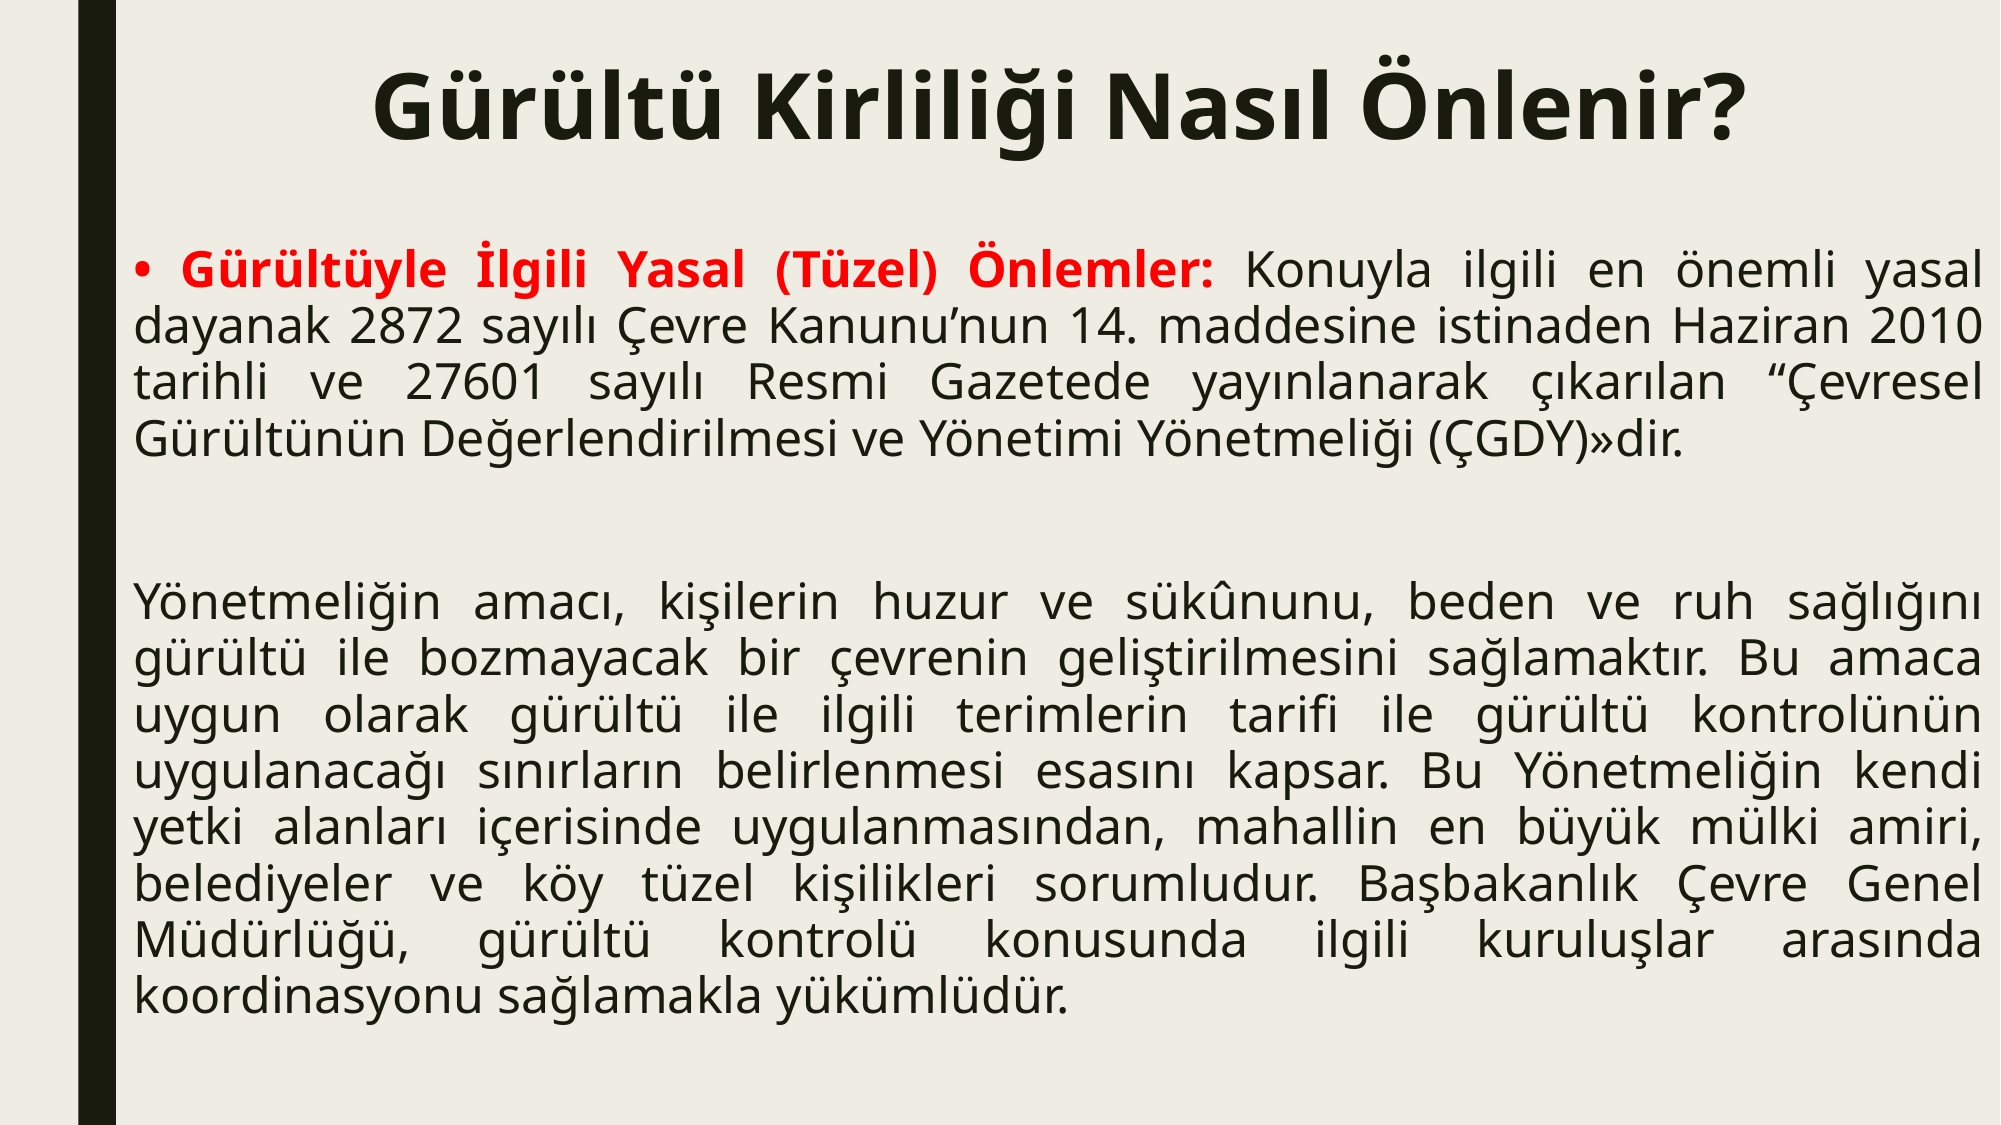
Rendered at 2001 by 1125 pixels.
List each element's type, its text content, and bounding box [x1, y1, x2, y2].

list • Gürültüyle İlgili Yasal (Tüzel) Önlemler: Konuyla ilgili en önemli yasal dayanak 2872 sayılı Çevre Kanunu’nun 14. maddesine istinaden Haziran 2010 tarihli ve 27601 sayılı Resmi Gazetede yayınlanarak çıkarılan “Çevresel Gürültünün Değerlendirilmesi ve Yönetimi Yönetmeliği (ÇGDY)»dir. Yönetmeliğin amacı, kişilerin huzur ve sükûnunu, beden ve ruh sağlığını gürültü ile bozmayacak bir çevrenin geliştirilmesini sağlamaktır. Bu amaca uygun olarak gürültü ile ilgili terimlerin tarifi ile gürültü kontrolünün uygulanacağı sınırların belirlenmesi esasını kapsar. Bu Yönetmeliğin kendi yetki alanları içerisinde uygulanmasından, mahallin en büyük mülki amiri, belediyeler ve köy tüzel kişilikleri sorumludur. Başbakanlık Çevre Genel Müdürlüğü, gürültü kontrolü konusunda ilgili kuruluşlar arasında koordinasyonu sağlamakla yükümlüdür. [118, 234, 2000, 1125]
title Gürültü Kirliliği Nasıl Önlenir? [118, 53, 2000, 180]
